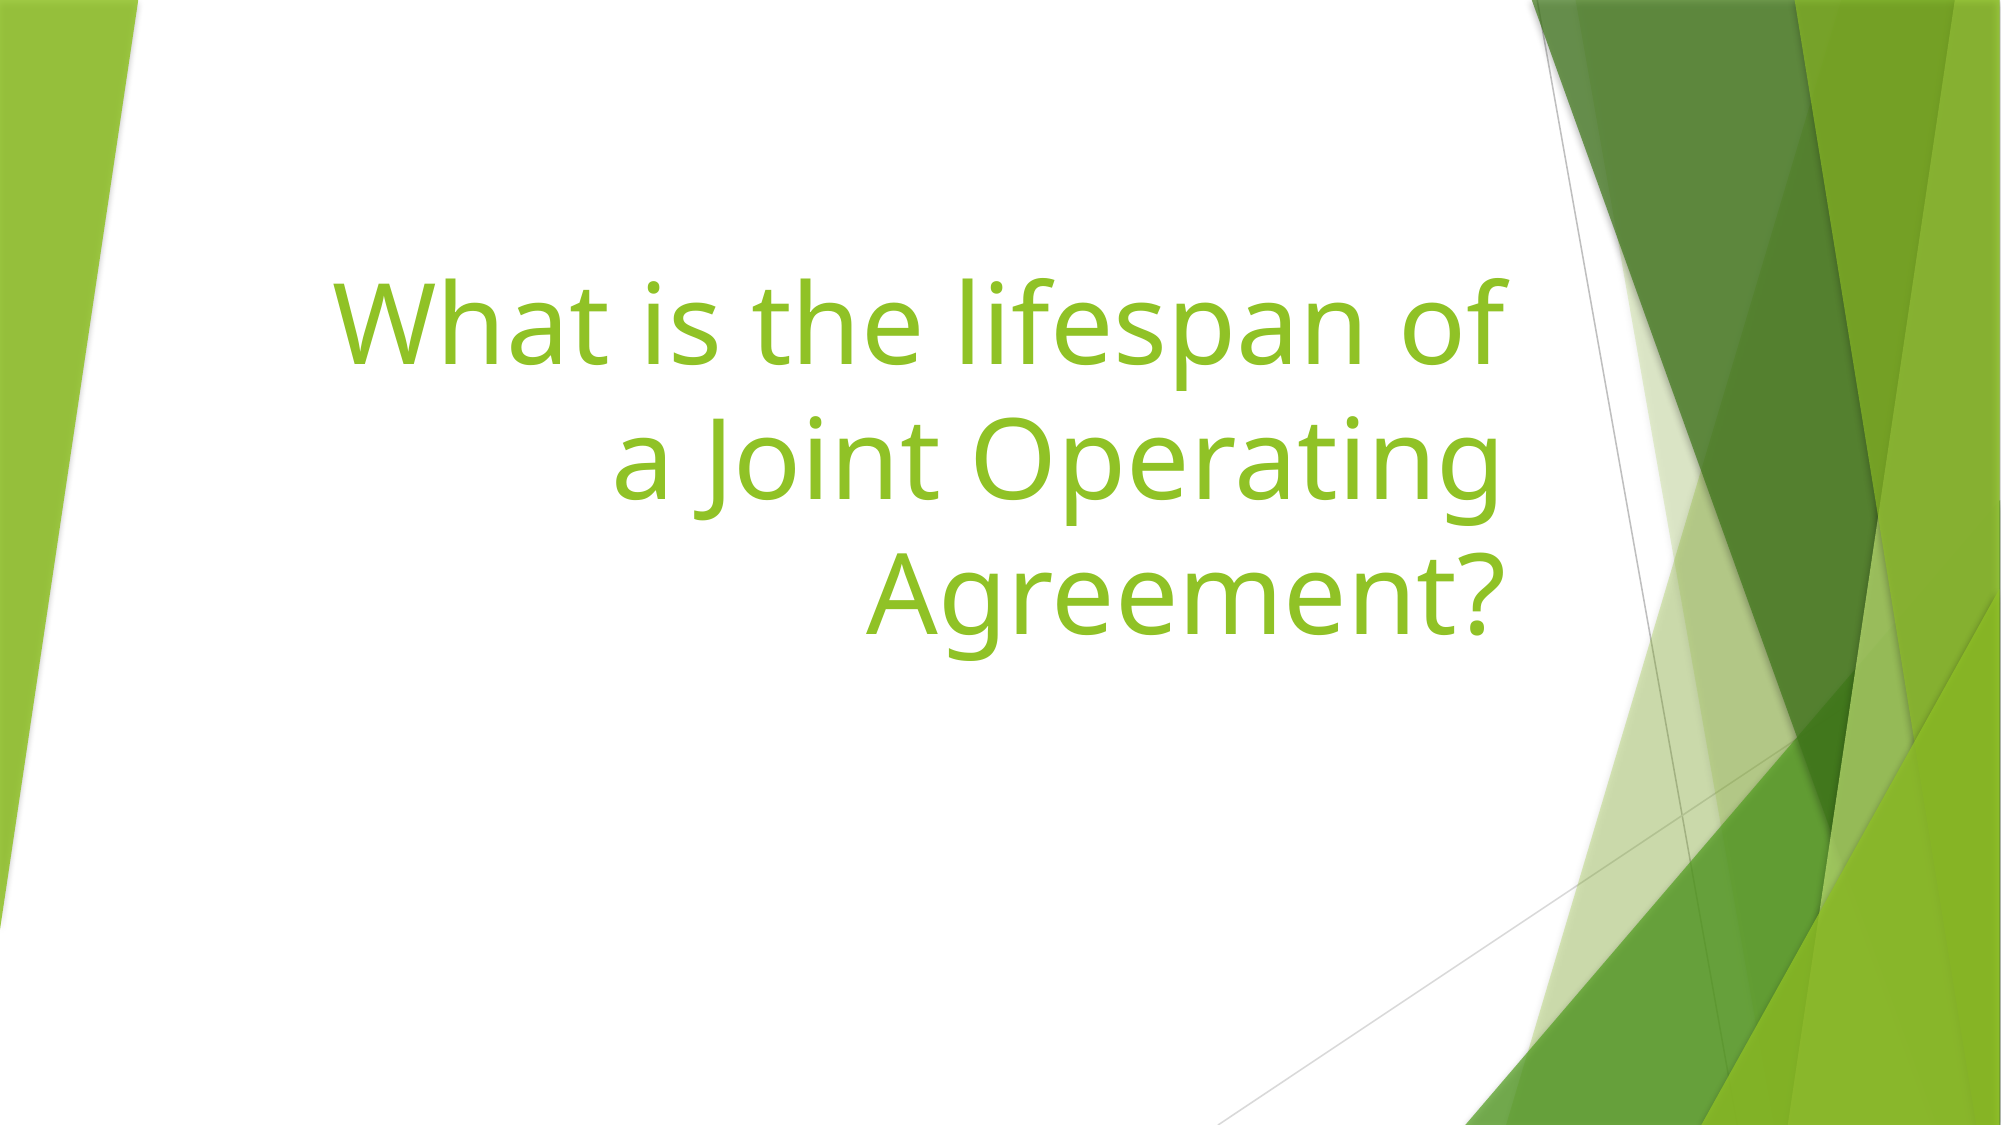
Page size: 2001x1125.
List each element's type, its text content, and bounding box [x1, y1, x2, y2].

title What is the lifespan of a Joint Operating Agreement? [247, 394, 1522, 665]
